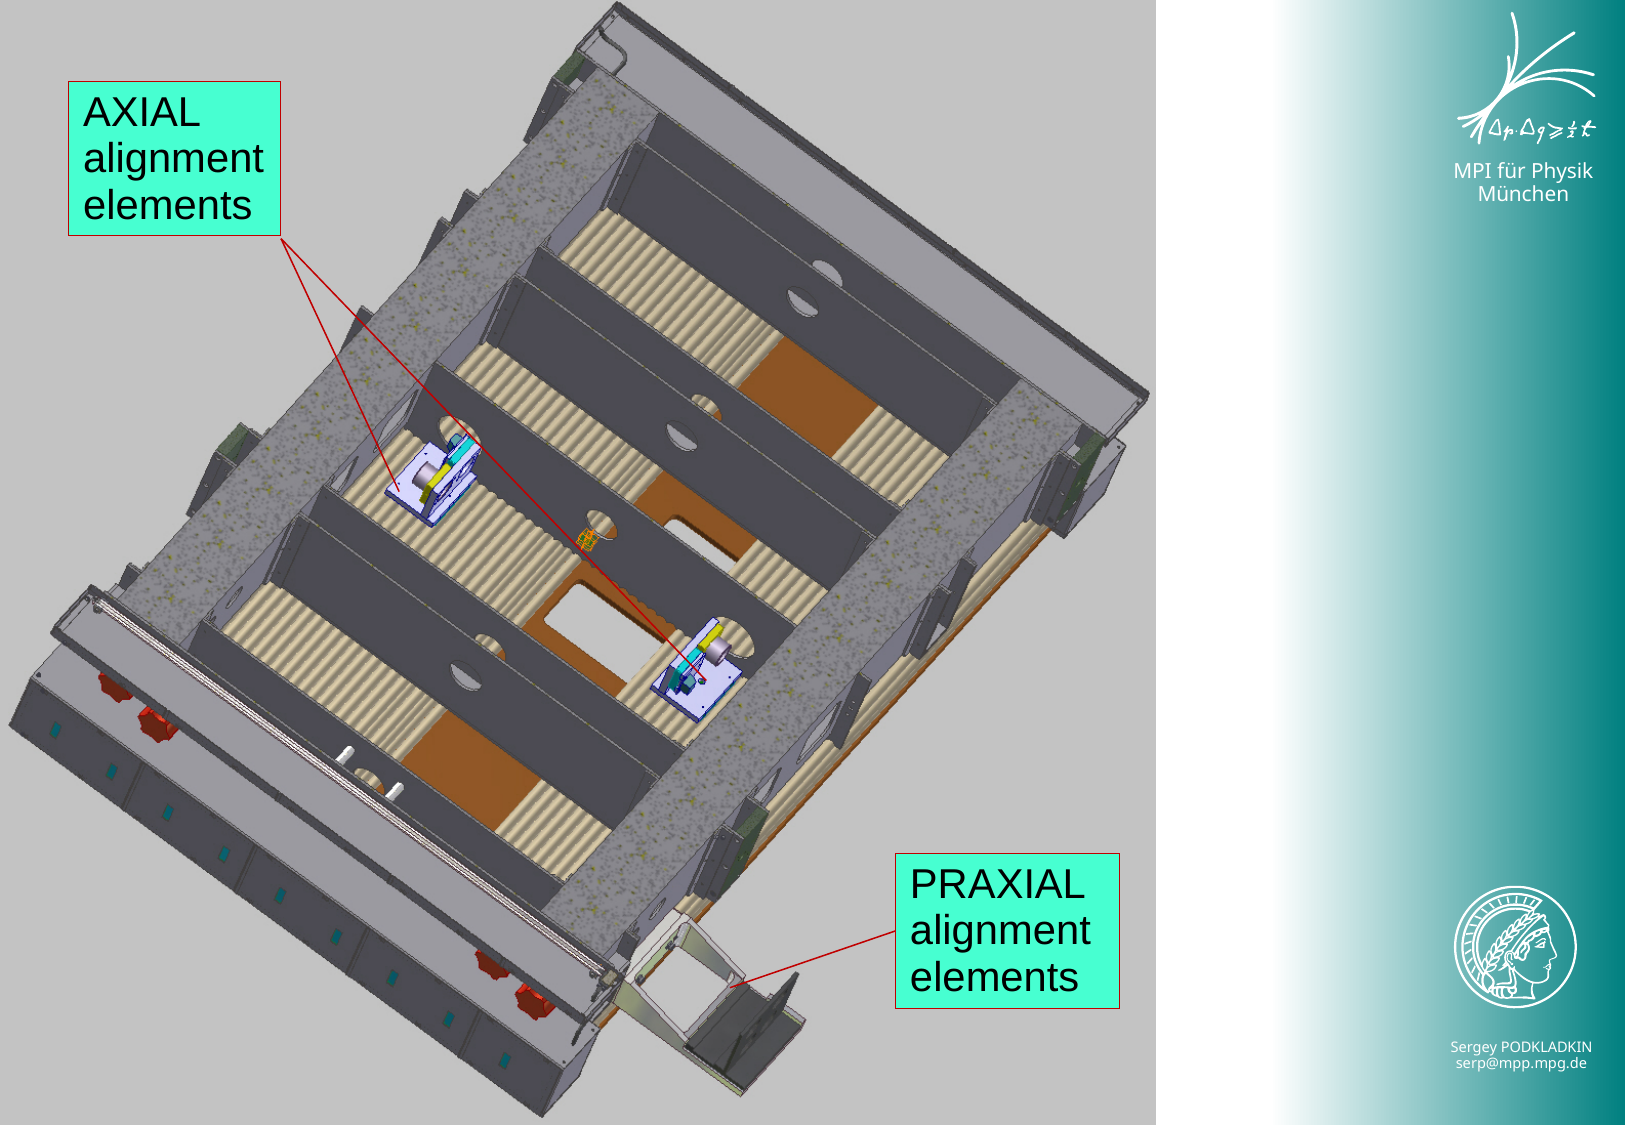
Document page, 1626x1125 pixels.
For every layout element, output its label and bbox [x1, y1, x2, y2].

list [0, 0, 1156, 1125]
text_box [280, 238, 707, 681]
text_box [729, 931, 896, 988]
